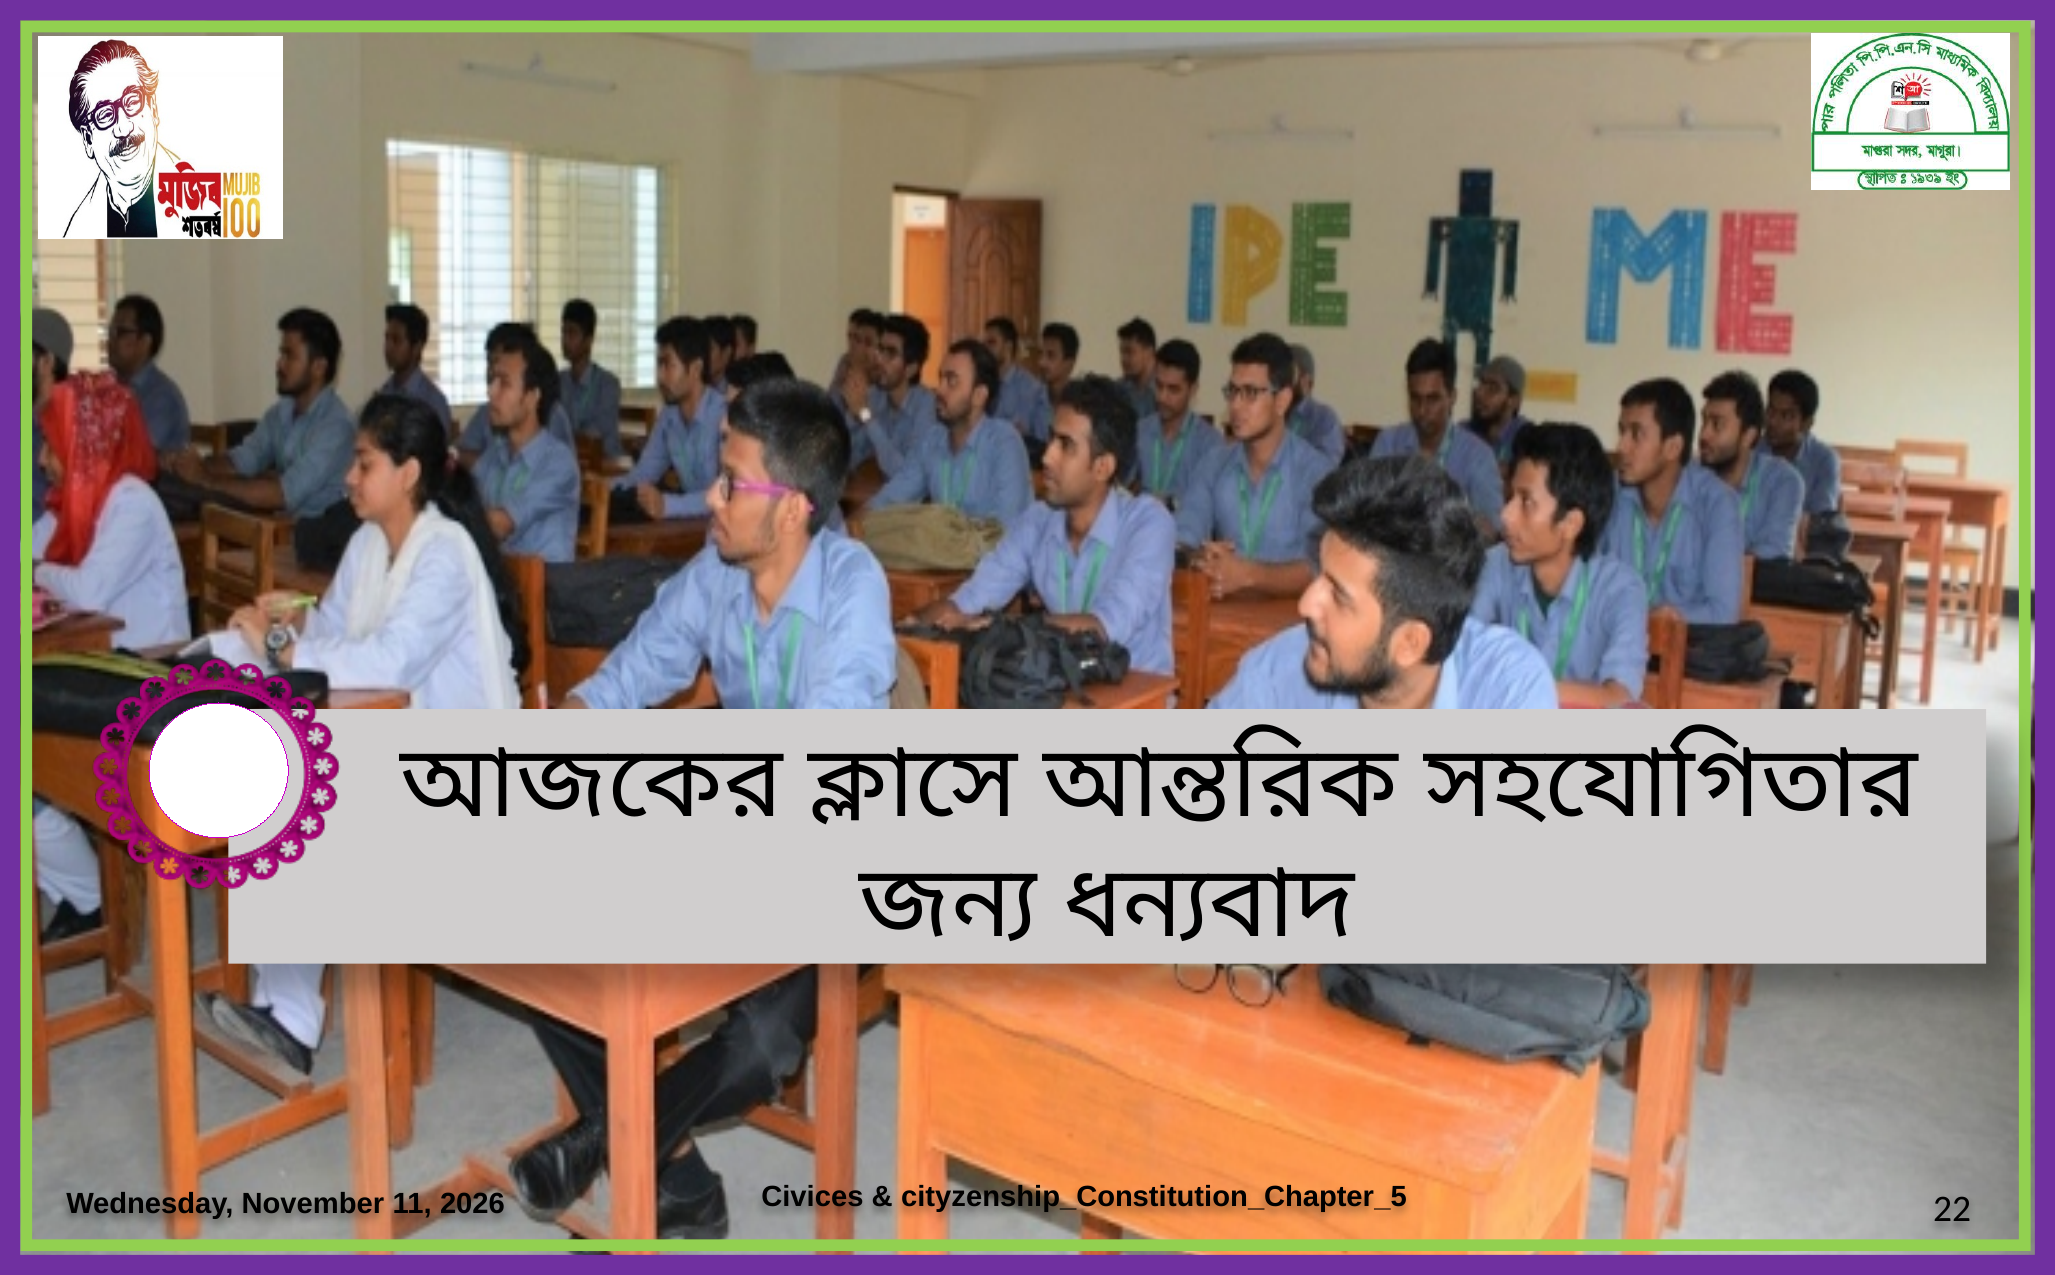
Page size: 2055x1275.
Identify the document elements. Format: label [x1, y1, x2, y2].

text_box [72, 637, 1987, 911]
text_box [0, 0, 2055, 1275]
